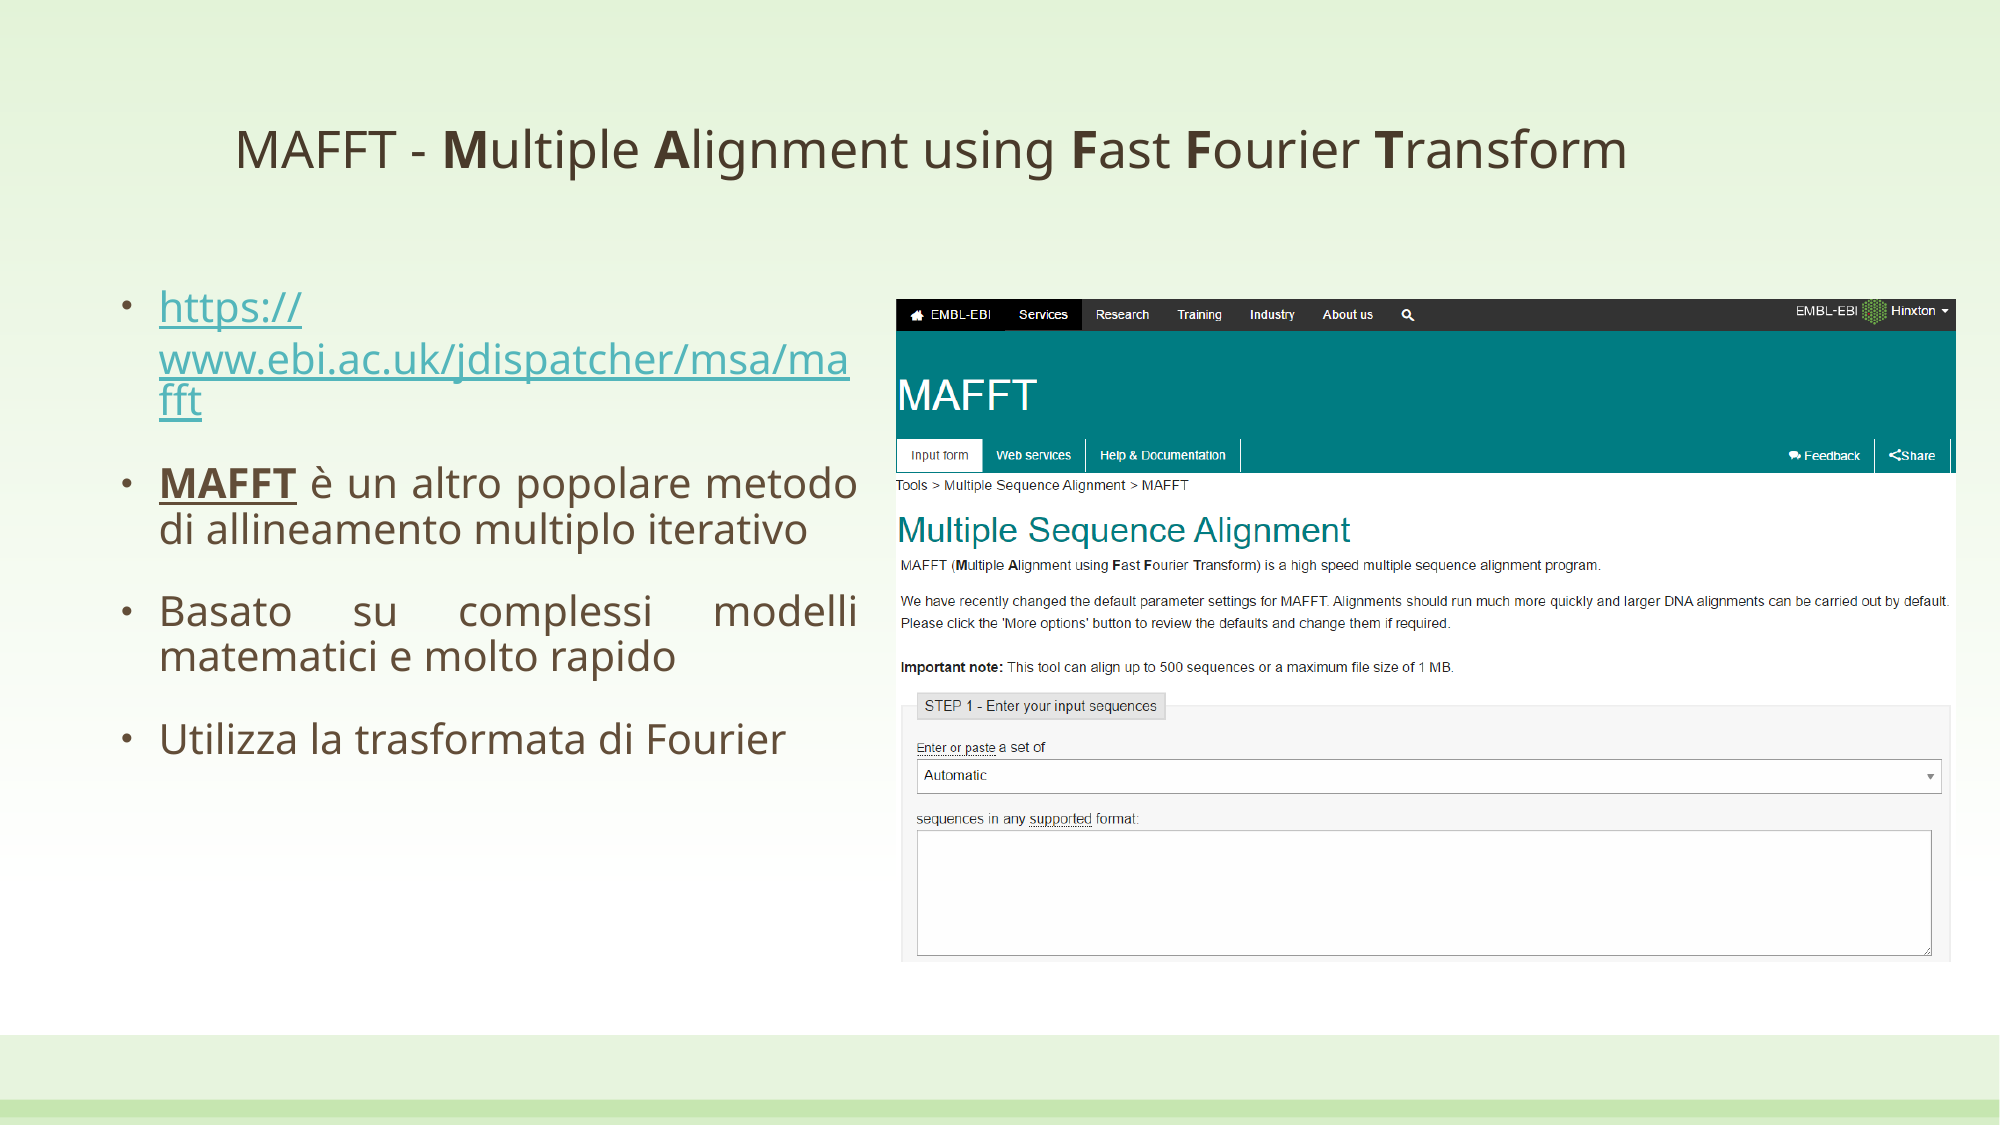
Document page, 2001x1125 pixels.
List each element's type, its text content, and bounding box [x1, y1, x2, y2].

picture [896, 299, 1956, 962]
title MAFFT - Multiple Alignment using Fast Fourier Transform [219, 71, 1780, 188]
list https://www.ebi.ac.uk/jdispatcher/msa/mafft MAFFT è un altro popolare metodo di allineamento multiplo iterativo Basato su complessi modelli matematici e molto rapido Utilizza la trasformata di Fourier [98, 274, 874, 987]
